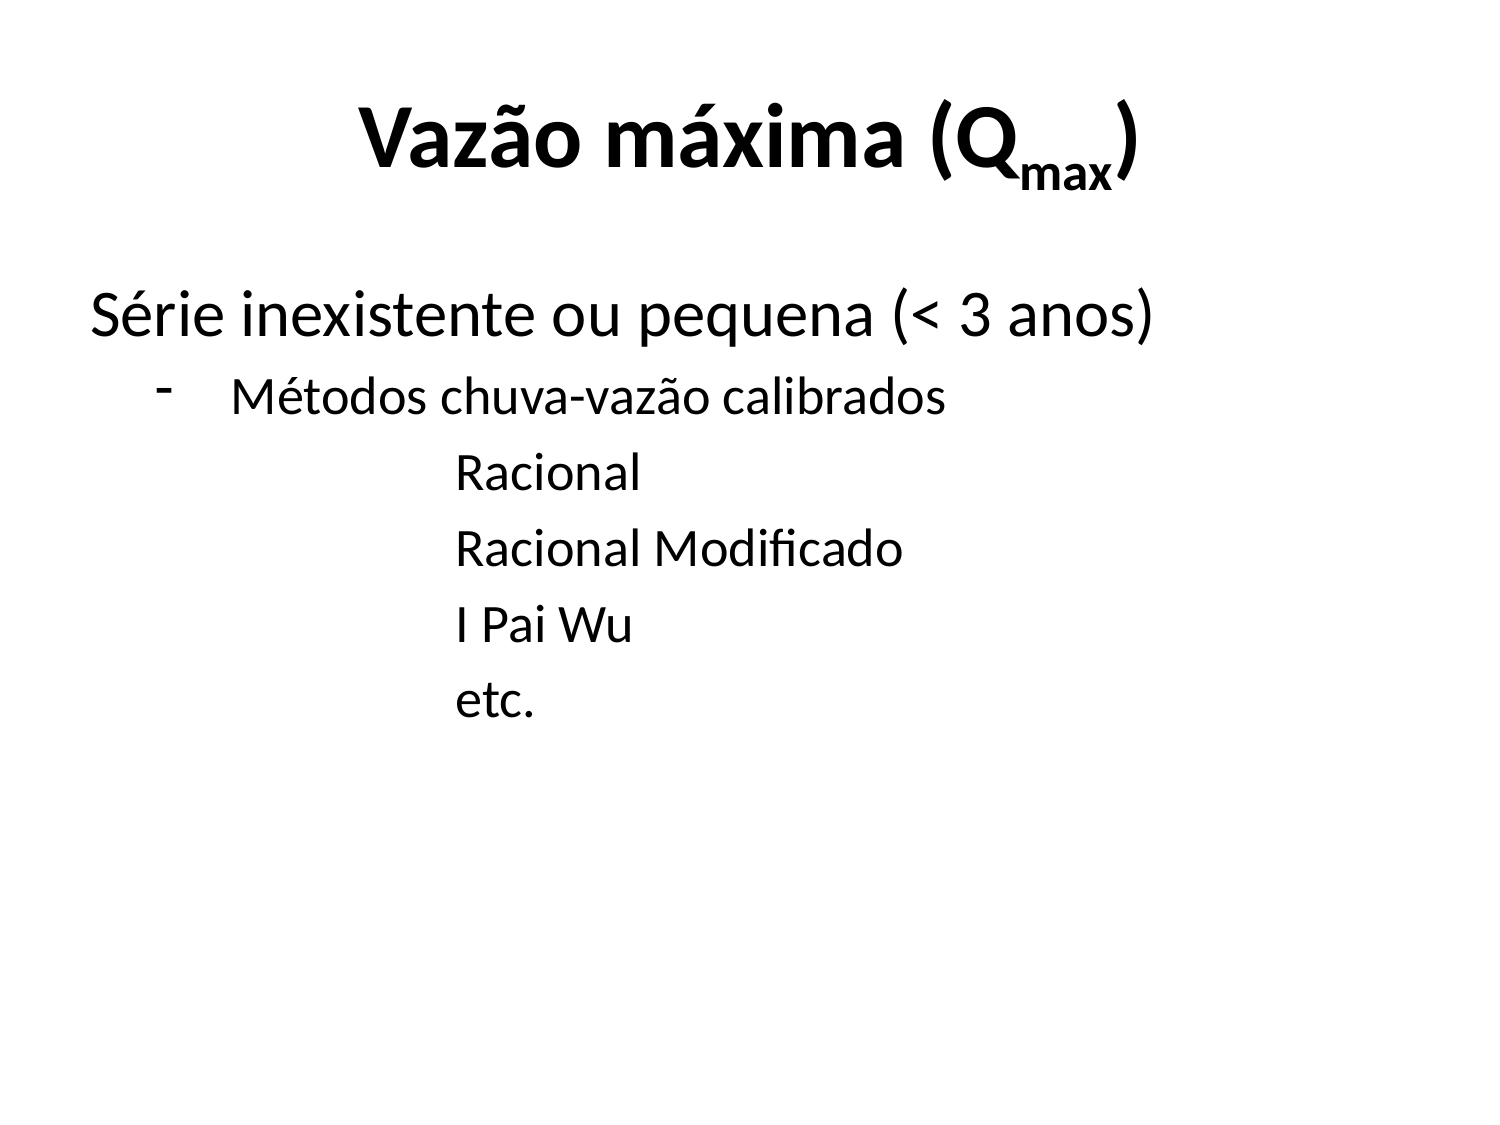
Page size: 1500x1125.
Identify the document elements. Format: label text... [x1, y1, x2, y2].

list Série inexistente ou pequena (< 3 anos) Métodos chuva-vazão calibrados Racional Racional Modificado I Pai Wu etc. [75, 262, 1425, 1005]
title Vazão máxima (Qmax) [75, 45, 1425, 233]
